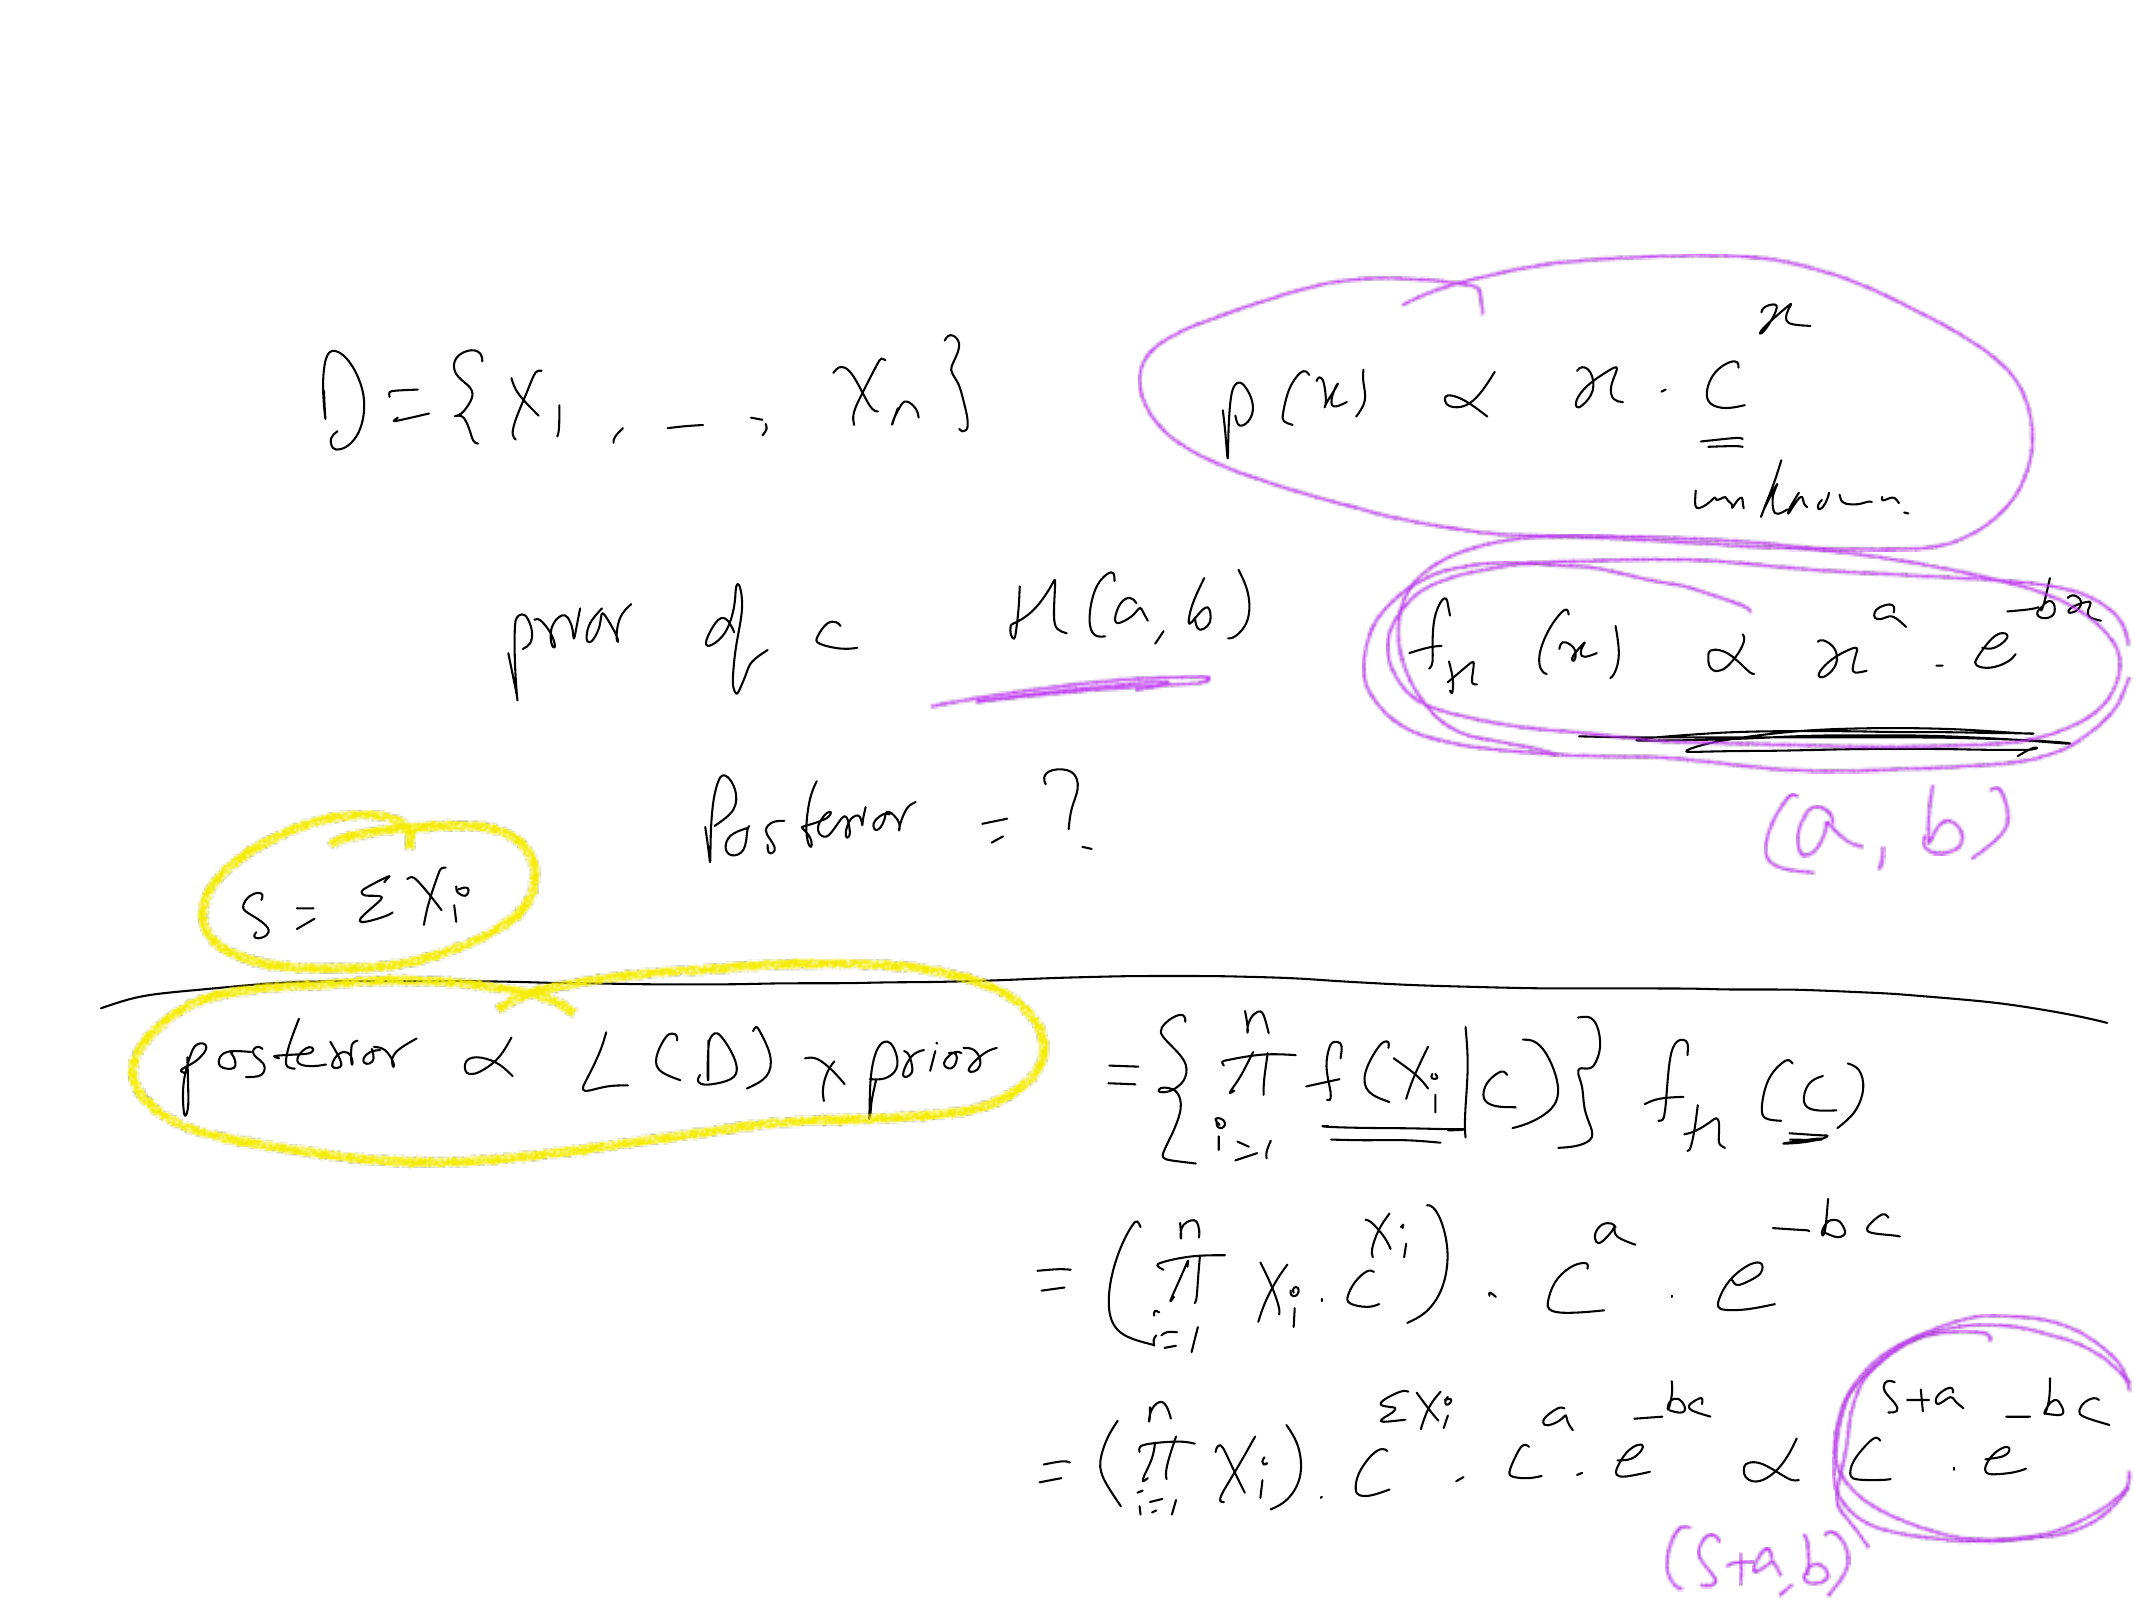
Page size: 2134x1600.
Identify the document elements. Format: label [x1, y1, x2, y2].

text_box [100, 253, 2134, 1600]
